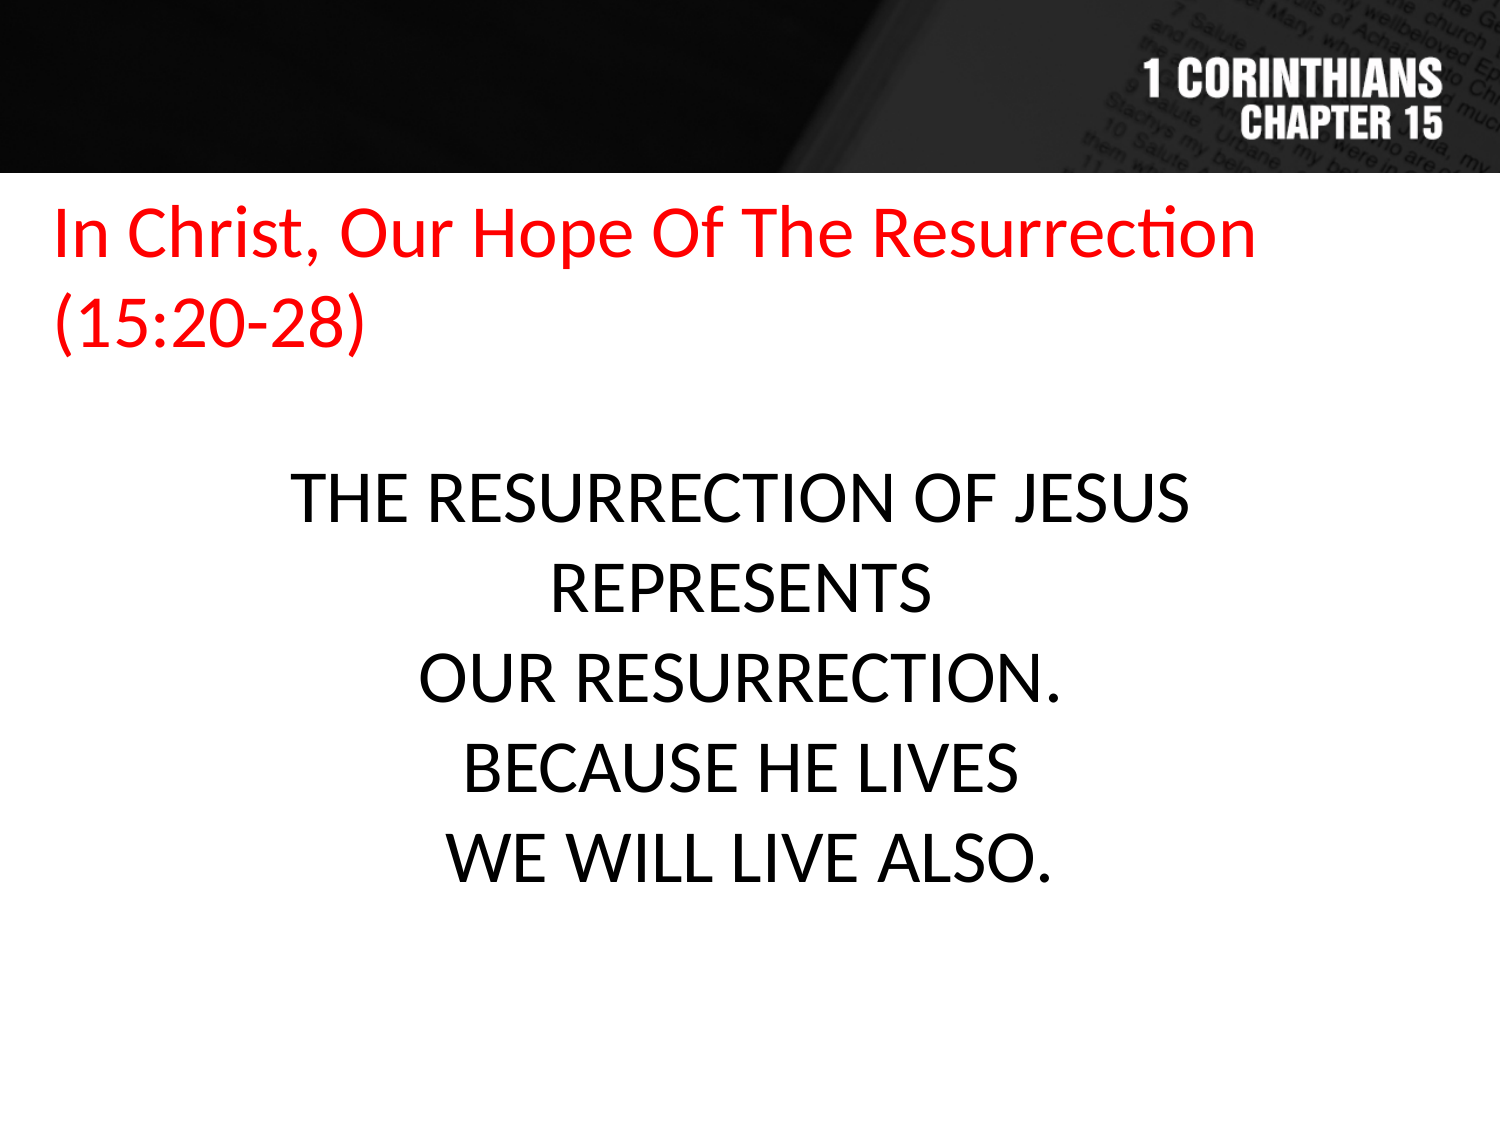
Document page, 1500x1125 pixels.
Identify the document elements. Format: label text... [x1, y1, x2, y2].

picture [0, 0, 1500, 173]
text_box THE RESURRECTION OF JESUS REPRESENTS OUR RESURRECTION. BECAUSE HE LIVES WE WILL LIVE ALSO. [31, 440, 1469, 906]
text_box In Christ, Our Hope Of The Resurrection (15:20-28) [37, 174, 1463, 370]
